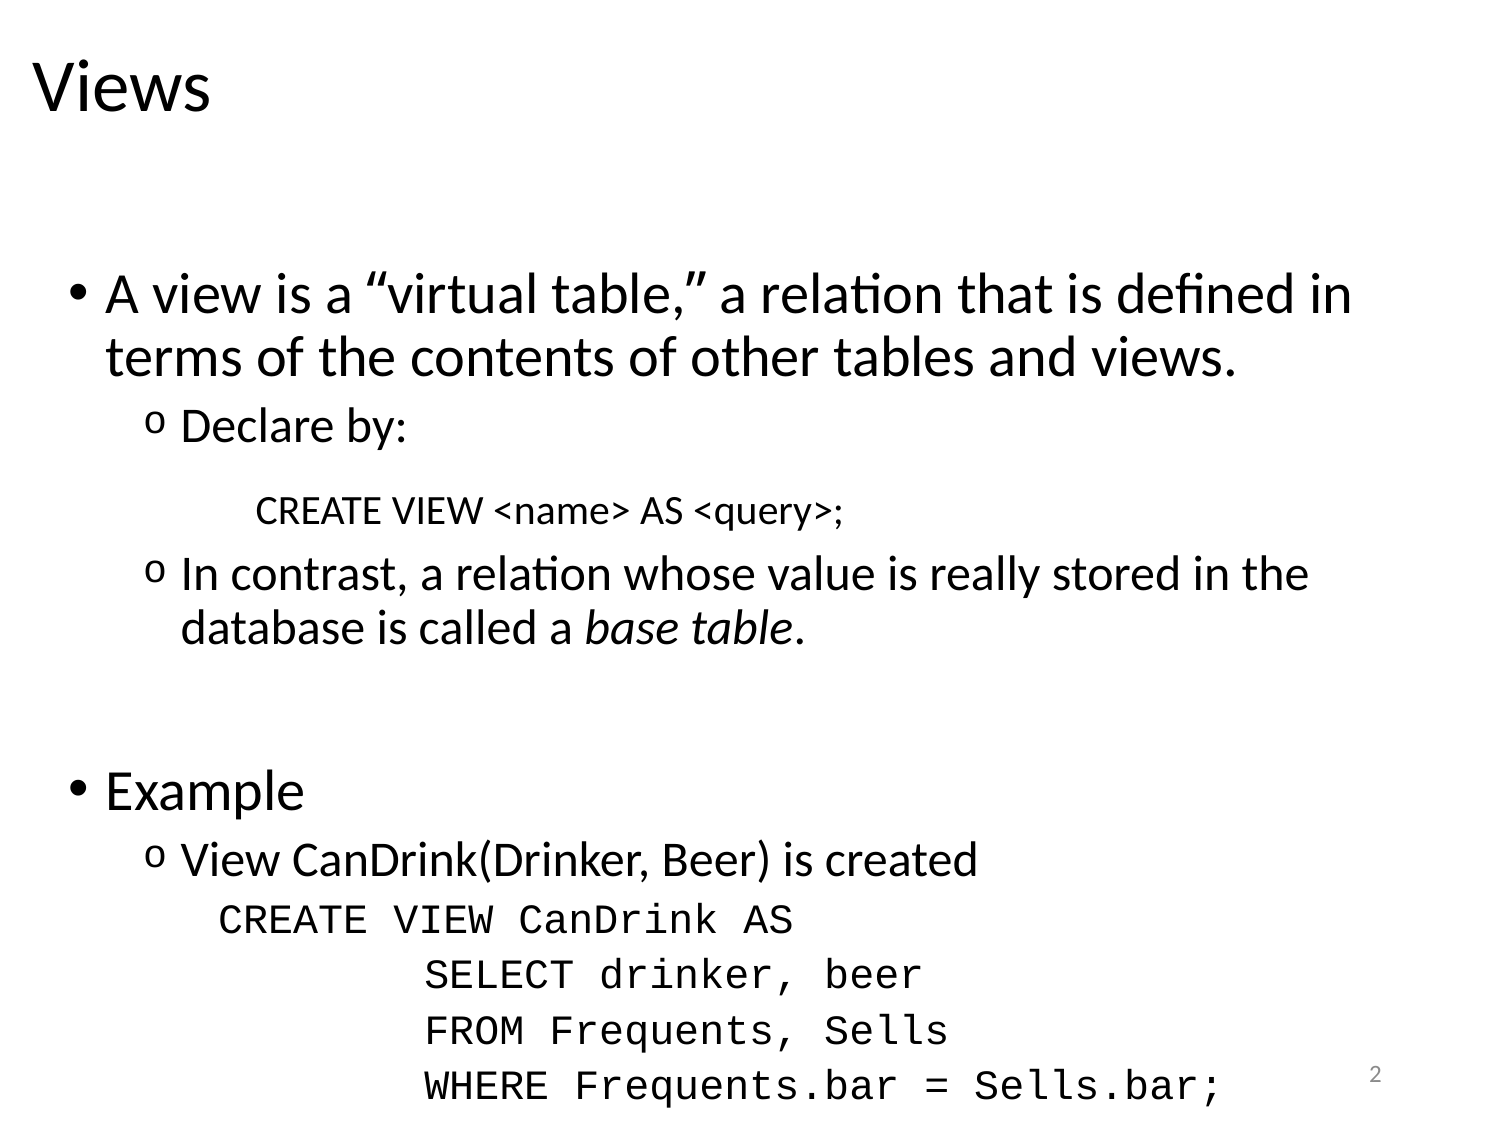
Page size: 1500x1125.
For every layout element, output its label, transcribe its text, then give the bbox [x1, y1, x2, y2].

list A view is a “virtual table,” a relation that is defined in terms of the contents of other tables and views. Declare by: CREATE VIEW <name> AS <query>; In contrast, a relation whose value is really stored in the database is called a base table. Example View CanDrink(Drinker, Beer) is created CREATE VIEW CanDrink AS SELECT drinker, beer FROM Frequents, Sells WHERE Frequents.bar = Sells.bar; [53, 255, 1436, 1047]
slide_number 2 [1059, 1047, 1397, 1103]
title Views [17, 12, 1483, 161]
